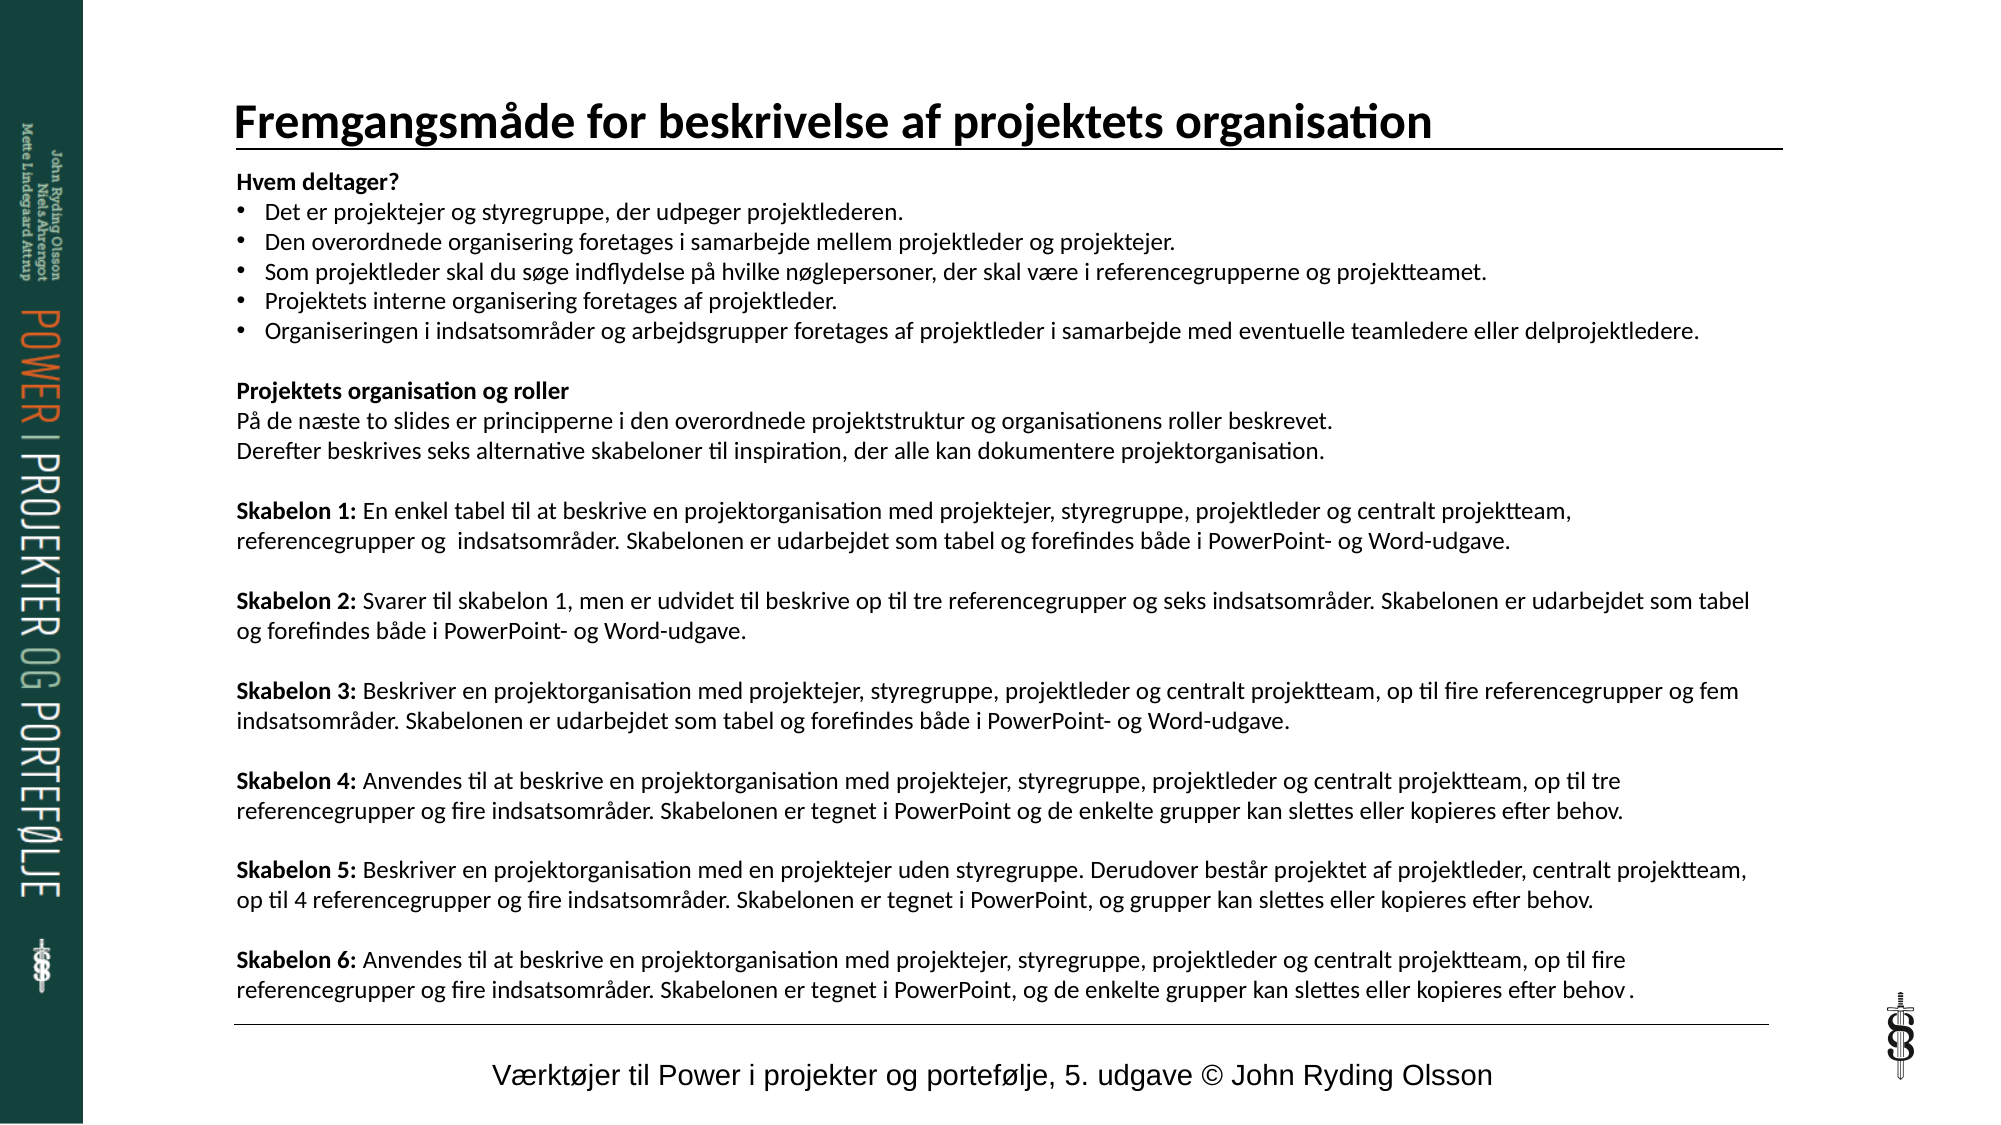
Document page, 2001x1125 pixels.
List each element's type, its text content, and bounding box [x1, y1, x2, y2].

picture [1887, 992, 1914, 1080]
picture [0, 0, 83, 1125]
text_box Hvem deltager? Det er projektejer og styregruppe, der udpeger projektlederen. Den overordnede organisering foretages i samarbejde mellem projektleder og projektejer. Som projektleder skal du søge indflydelse på hvilke nøglepersoner, der skal være i referencegrupperne og projektteamet. Projektets interne organisering foretages af projektleder. Organiseringen i indsatsområder og arbejdsgrupper foretages af projektleder i samarbejde med eventuelle teamledere eller delprojektledere. Projektets organisation og roller På de næste to slides er principperne i den overordnede projektstruktur og organisationens roller beskrevet. Derefter beskrives seks alternative skabeloner til inspiration, der alle kan dokumentere projektorganisation. Skabelon 1: En enkel tabel til at beskrive en projektorganisation med projektejer, styregruppe, projektleder og centralt projektteam, referencegrupper og indsatsområder. Skabelonen er udarbejdet som tabel og forefindes både i PowerPoint- og Word-udgave. Skabelon 2: Svarer til skabelon 1, men er udvidet til beskrive op til tre referencegrupper og seks indsatsområder. Skabelonen er udarbejdet som tabel og forefindes både i PowerPoint- og Word-udgave. Skabelon 3: Beskriver en projektorganisation med projektejer, styregruppe, projektleder og centralt projektteam, op til fire referencegrupper og fem indsatsområder. Skabelonen er udarbejdet som tabel og forefindes både i PowerPoint- og Word-udgave. Skabelon 4: Anvendes til at beskrive en projektorganisation med projektejer, styregruppe, projektleder og centralt projektteam, op til tre referencegrupper og fire indsatsområder. Skabelonen er tegnet i PowerPoint og de enkelte grupper kan slettes eller kopieres efter behov. Skabelon 5: Beskriver en projektorganisation med en projektejer uden styregruppe. Derudover består projektet af projektleder, centralt projektteam, op til 4 referencegrupper og fire indsatsområder. Skabelonen er tegnet i PowerPoint, og grupper kan slettes eller kopieres efter behov. Skabelon 6: Anvendes til at beskrive en projektorganisation med projektejer, styregruppe, projektleder og centralt projektteam, op til fire referencegrupper og fire indsatsområder. Skabelonen er tegnet i PowerPoint, og de enkelte grupper kan slettes eller kopieres efter behov. [221, 157, 1770, 1012]
text_box Fremgangsmåde for beskrivelse af projektets organisation [219, 76, 1769, 156]
text_box Værktøjer til Power i projekter og portefølje, 5. udgave © John Ryding Olsson [436, 1048, 1551, 1106]
